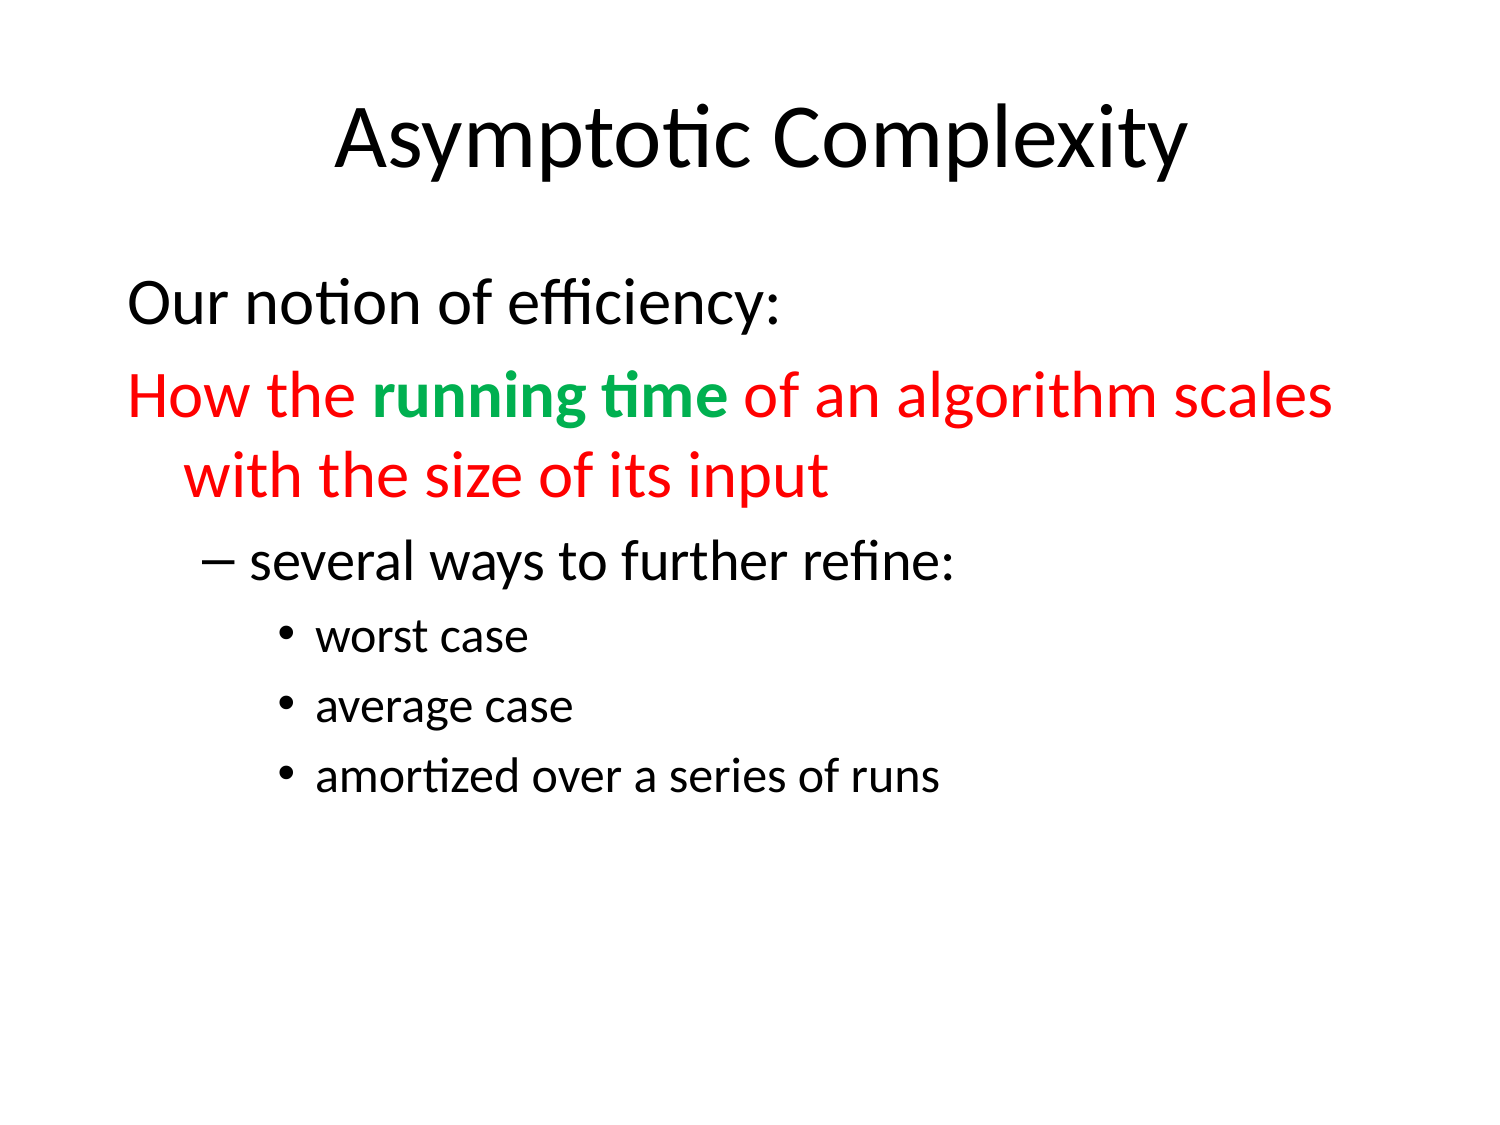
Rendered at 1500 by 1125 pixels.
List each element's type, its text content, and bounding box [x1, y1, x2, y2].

list Our notion of efficiency: How the running time of an algorithm scales with the size of its input several ways to further refine: worst case average case amortized over a series of runs [112, 249, 1388, 1063]
title Asymptotic Complexity [125, 37, 1400, 225]
